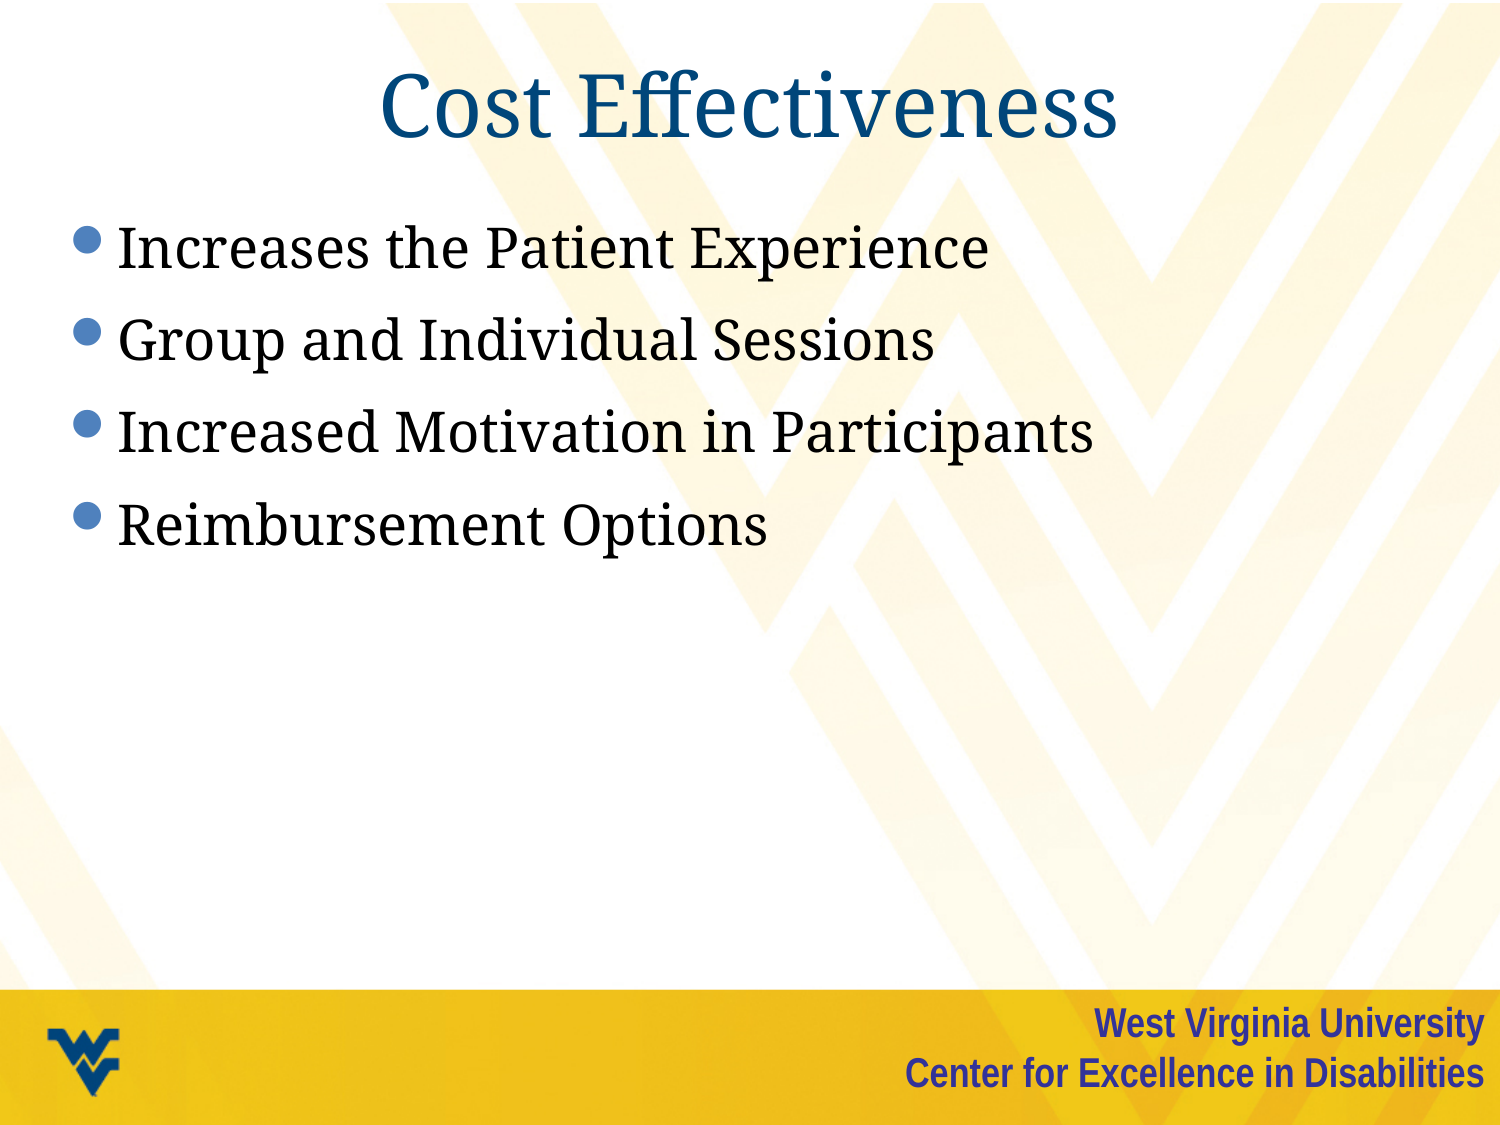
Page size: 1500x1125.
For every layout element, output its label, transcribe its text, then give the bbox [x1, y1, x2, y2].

picture [0, 3, 1500, 1125]
title Cost Effectiveness [112, 24, 1388, 163]
list Increases the Patient Experience Group and Individual Sessions Increased Motivation in Participants Reimbursement Options [54, 191, 1450, 942]
